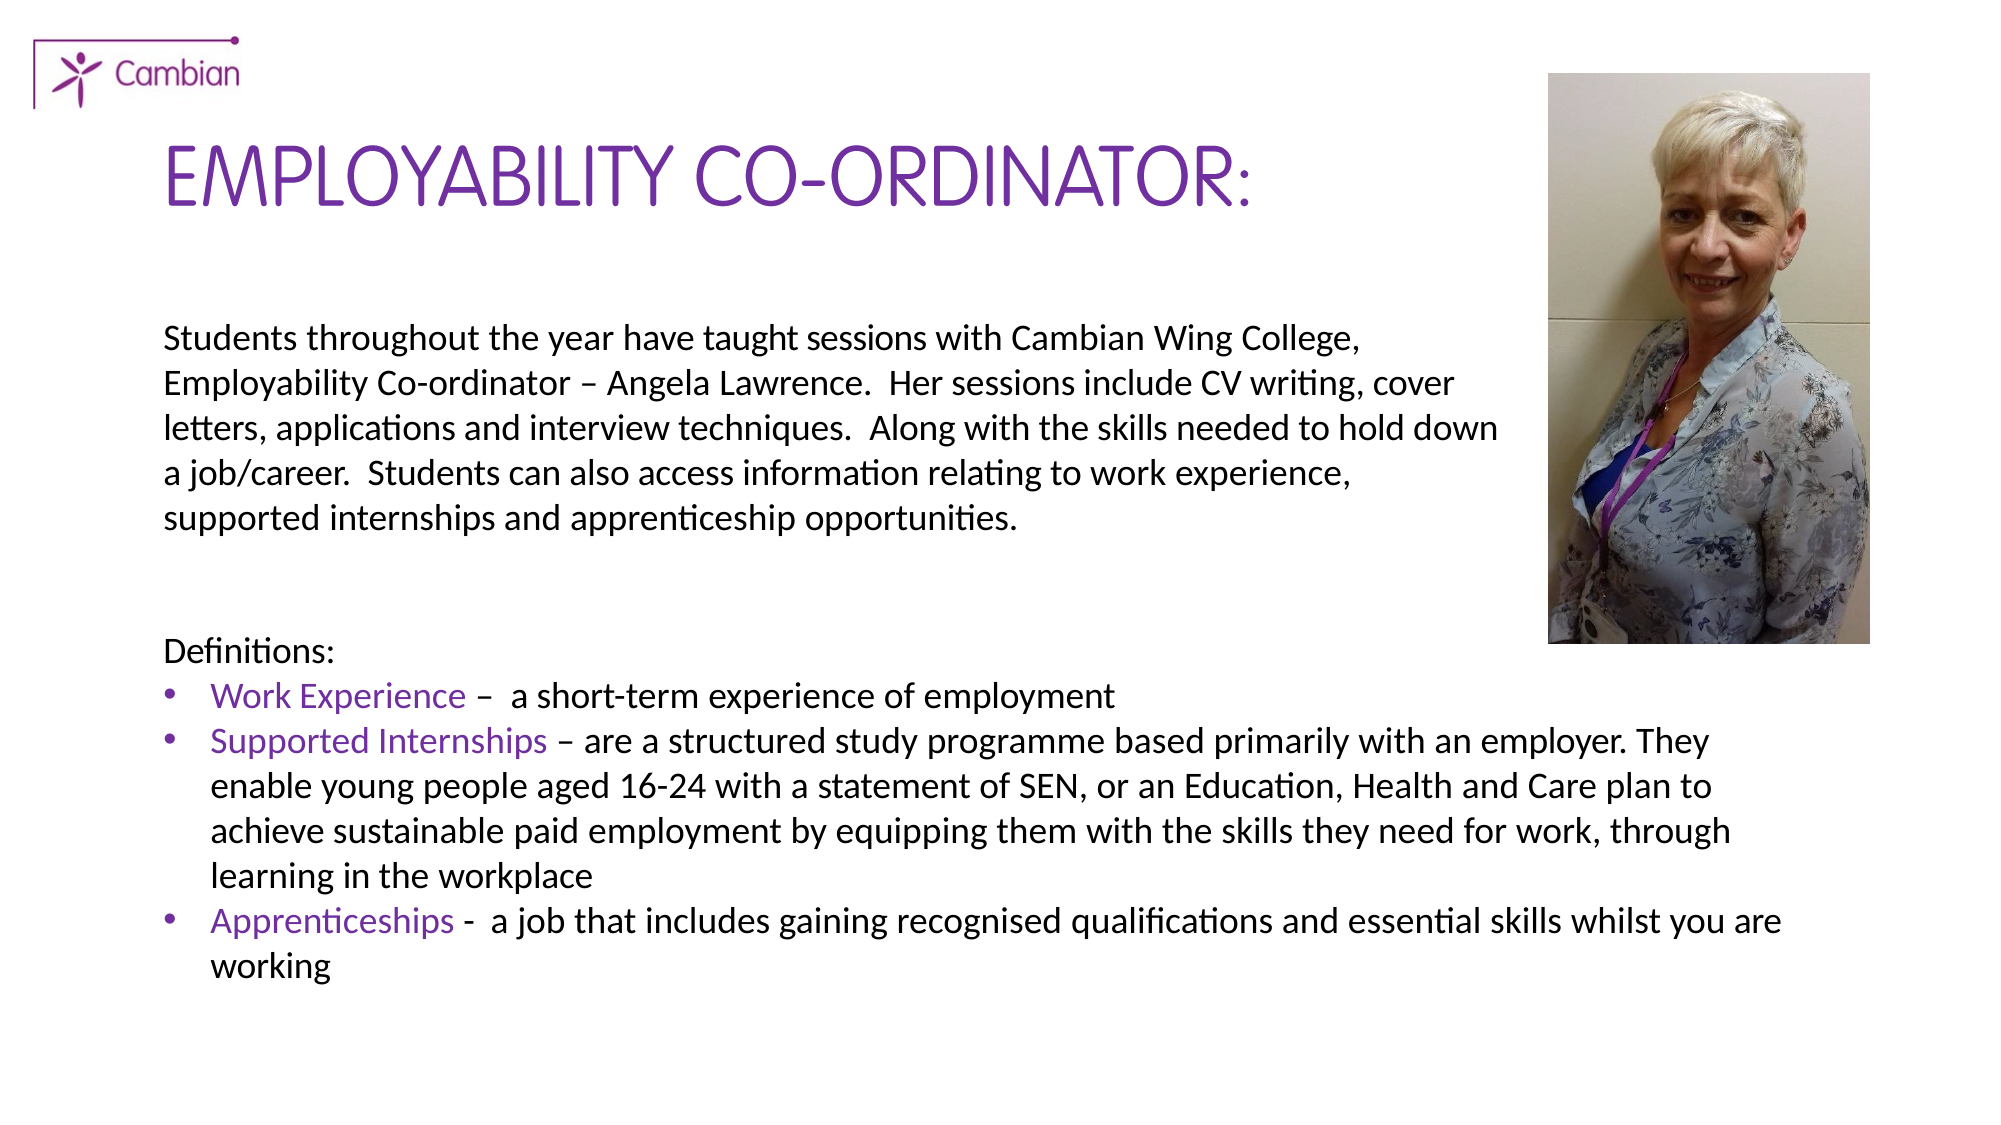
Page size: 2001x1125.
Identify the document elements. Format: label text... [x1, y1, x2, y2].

picture [33, 36, 242, 113]
text_box Students throughout the year have taught sessions with Cambian Wing College, Employability Co-ordinator – Angela Lawrence. Her sessions include CV writing, cover letters, applications and interview techniques. Along with the skills needed to hold down a job/career. Students can also access information relating to work experience, supported internships and apprenticeship opportunities. Definitions: Work Experience – a short-term experience of employment Supported Internships – are a structured study programme based primarily with an employer. They enable young people aged 16-24 with a statement of SEN, or an Education, Health and Care plan to achieve sustainable paid employment by equipping them with the skills they need for work, through learning in the workplace Apprenticeships - a job that includes gaining recognised qualifications and essential skills whilst you are working [161, 310, 1791, 987]
picture [1548, 73, 1870, 645]
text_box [163, 128, 1297, 230]
